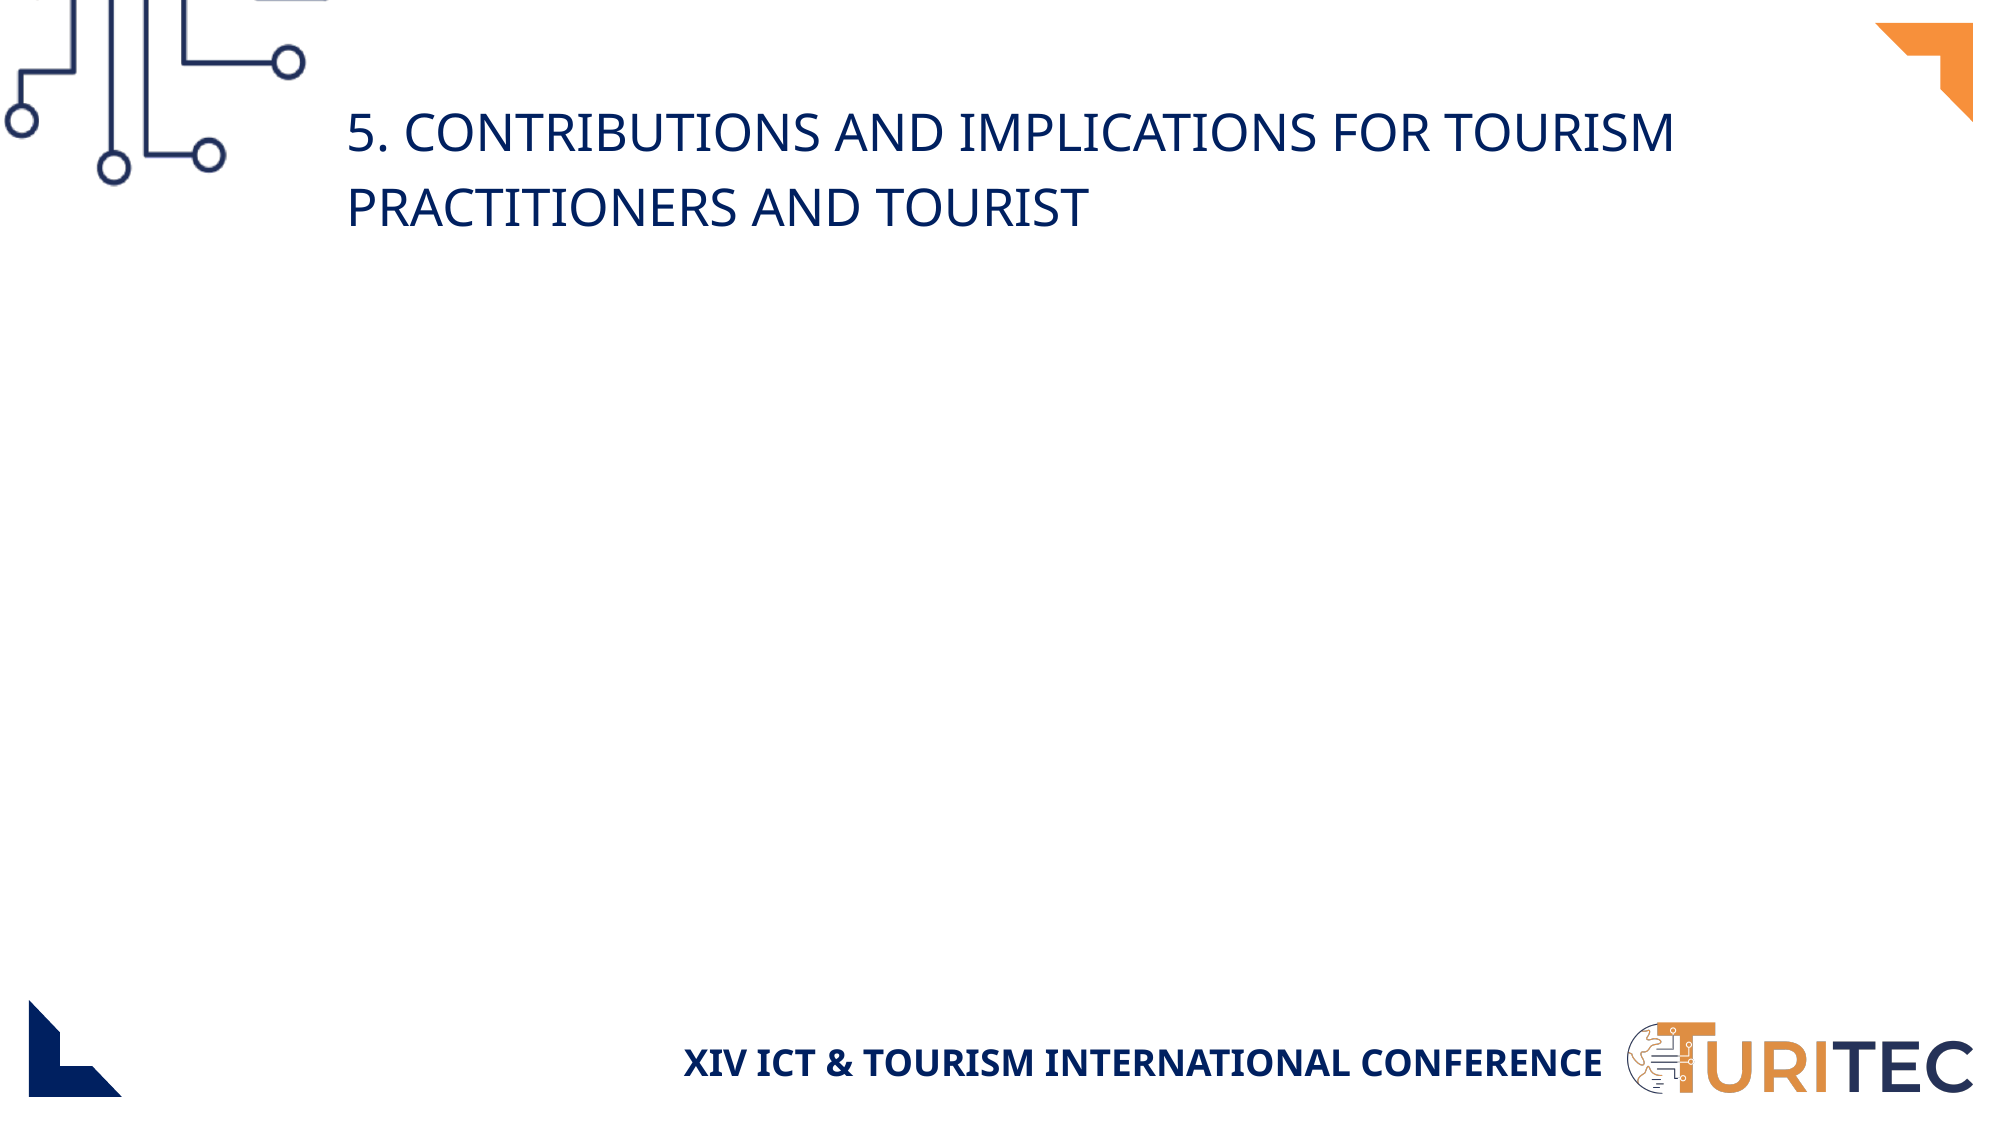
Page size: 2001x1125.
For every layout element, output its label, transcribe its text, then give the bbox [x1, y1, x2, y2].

text_box [28, 1000, 122, 1097]
title XIV ICT & TOURISM INTERNATIONAL CONFERENCE [523, 1023, 1619, 1105]
picture [1626, 1012, 1974, 1105]
text_box [1875, 22, 1973, 122]
subtitle 5. CONTRIBUTIONS AND IMPLICATIONS FOR TOURISM PRACTITIONERS AND TOURIST [331, 79, 1774, 252]
picture [0, 0, 332, 269]
